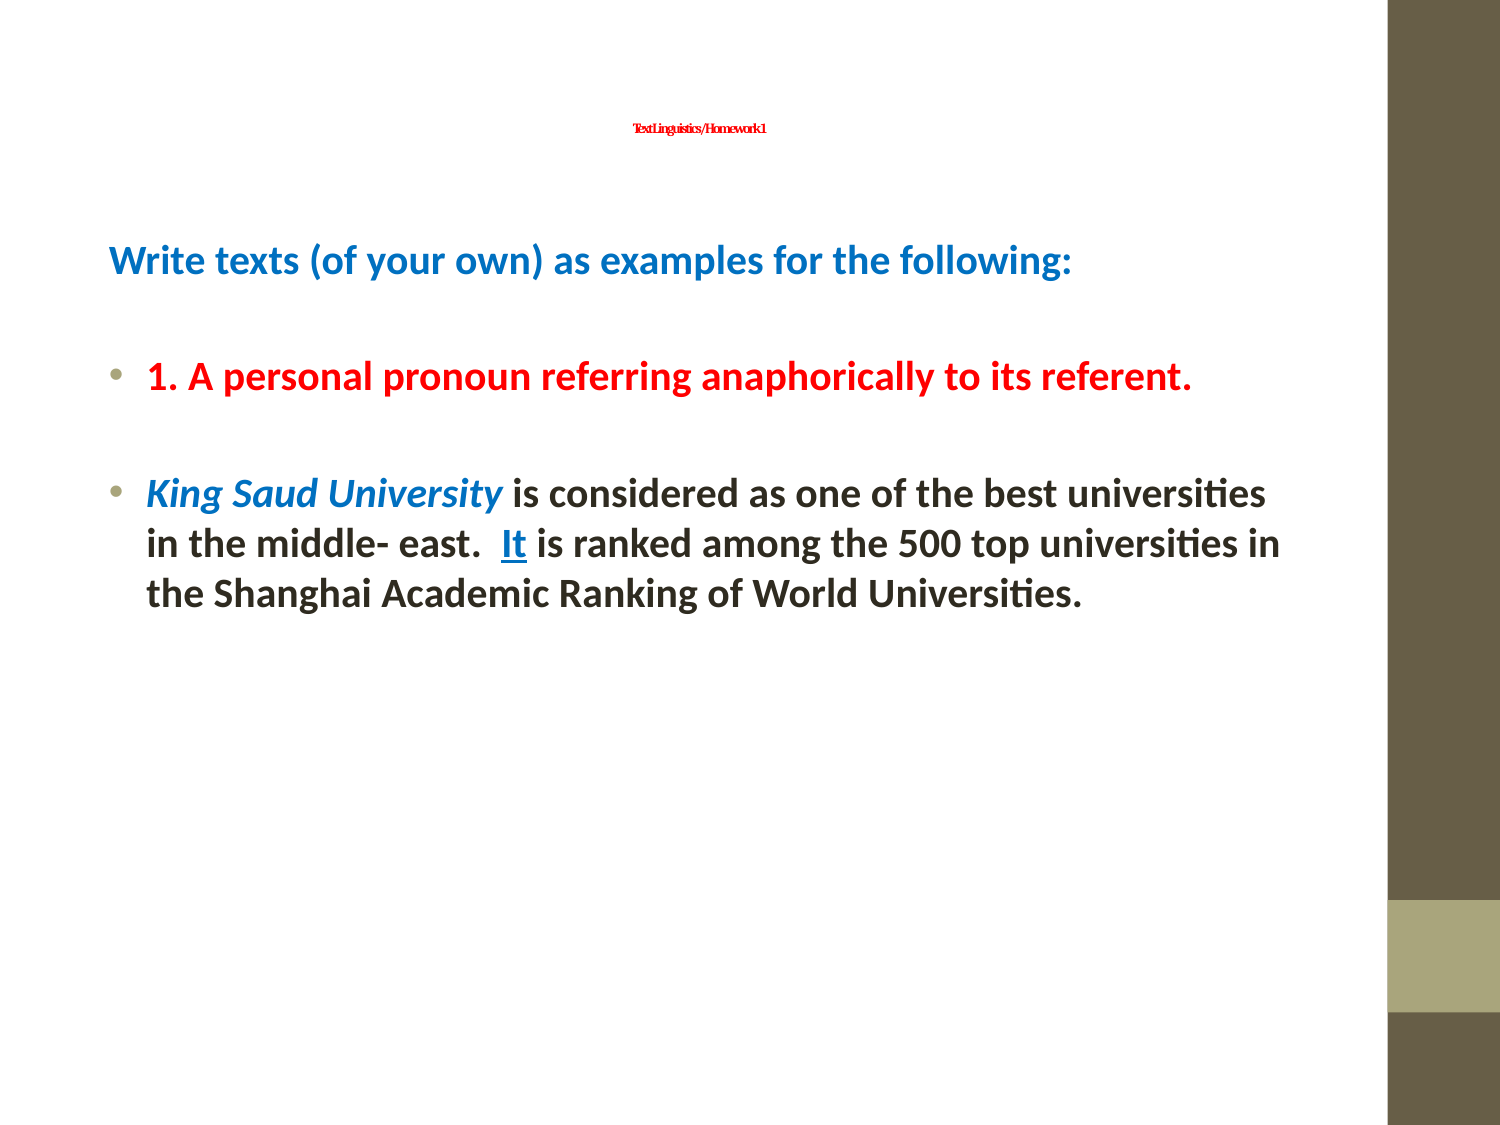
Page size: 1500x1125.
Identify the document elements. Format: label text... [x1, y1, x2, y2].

title Text Linguistics/Homework 1 [75, 45, 1325, 213]
list Write texts (of your own) as examples for the following: 1. A personal pronoun referring anaphorically to its referent. King Saud University is considered as one of the best universities in the middle- east. It is ranked among the 500 top universities in the Shanghai Academic Ranking of World Universities. [75, 224, 1313, 1038]
